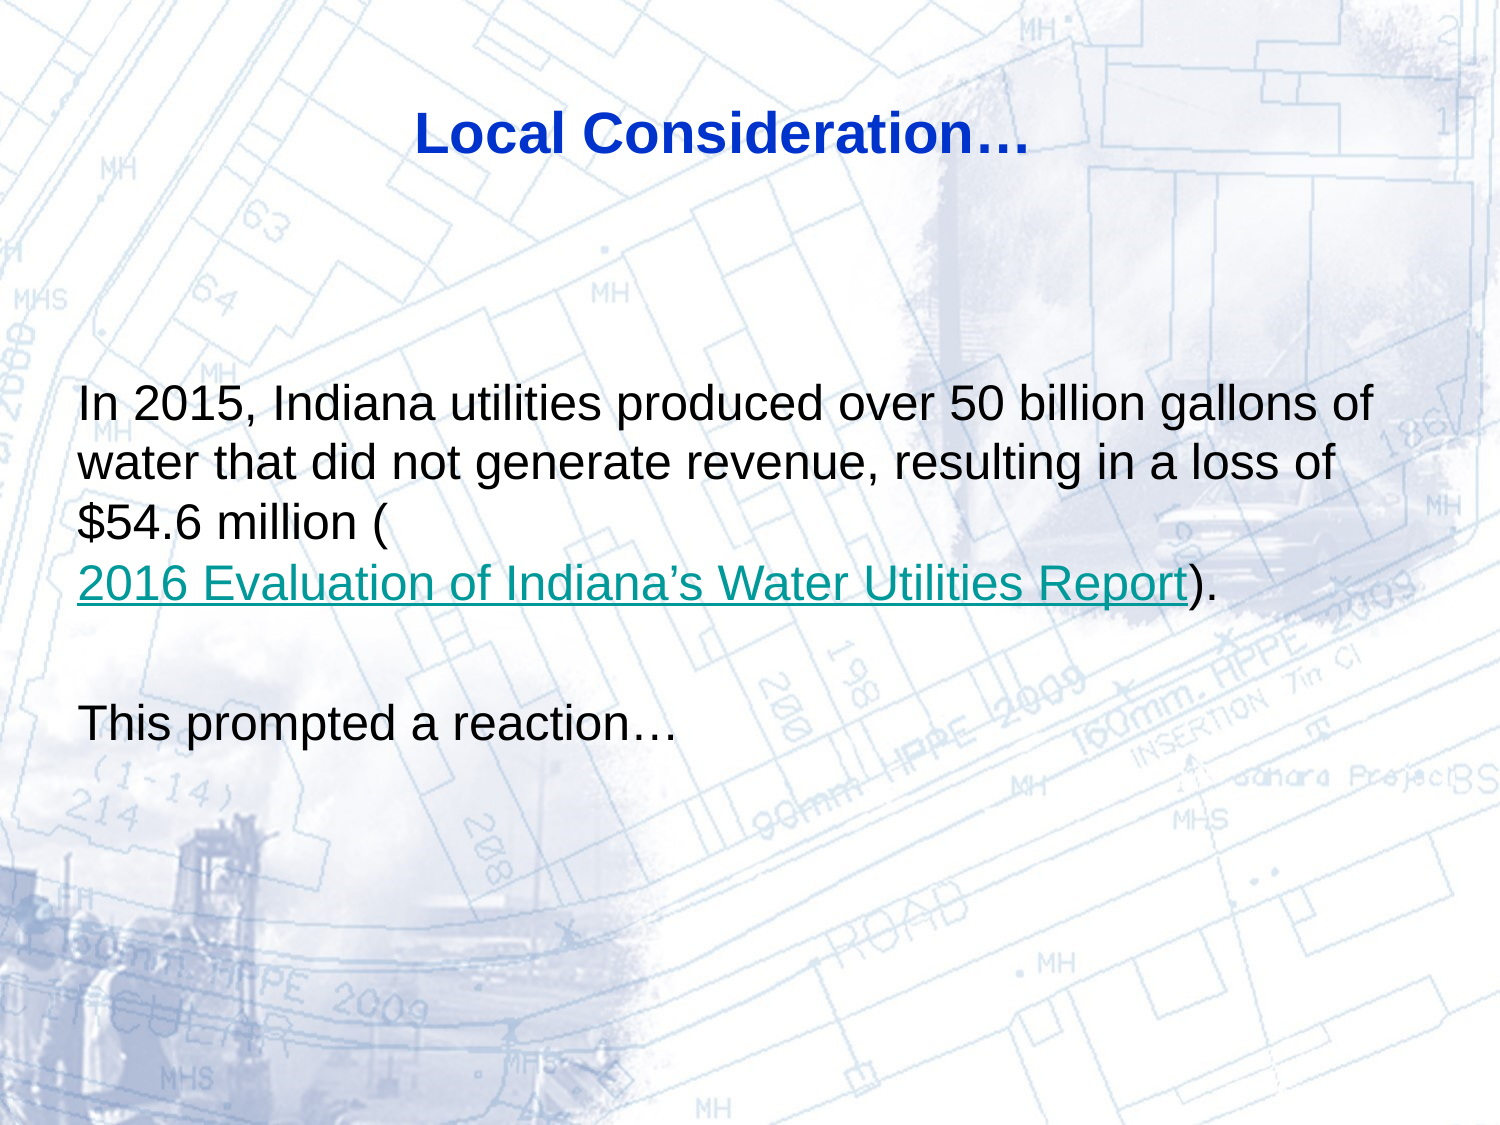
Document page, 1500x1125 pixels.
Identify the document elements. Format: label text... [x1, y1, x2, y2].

list In 2015, Indiana utilities produced over 50 billion gallons of water that did not generate revenue, resulting in a loss of $54.6 million (2016 Evaluation of Indiana’s Water Utilities Report). This prompted a reaction… [62, 362, 1413, 813]
picture [0, 0, 1500, 1125]
text_box Local Consideration… [399, 87, 1075, 173]
